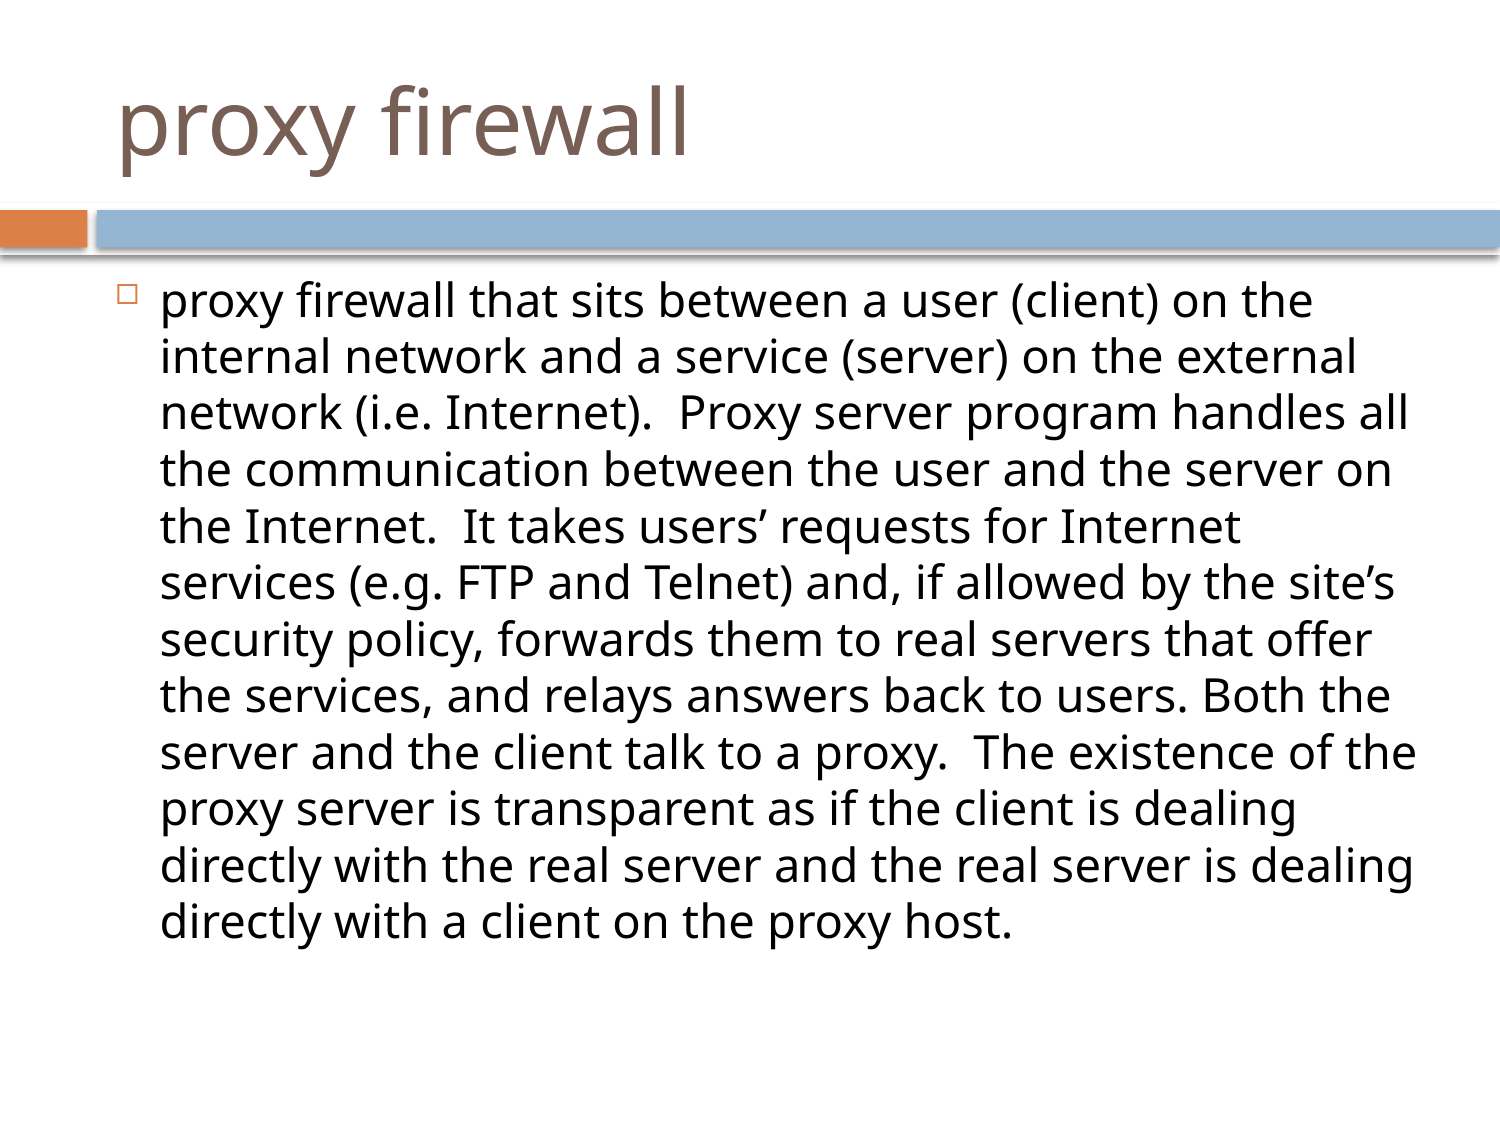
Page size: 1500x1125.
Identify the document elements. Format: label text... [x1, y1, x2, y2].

list proxy firewall that sits between a user (client) on the internal network and a service (server) on the external network (i.e. Internet). Proxy server program handles all the communication between the user and the server on the Internet. It takes users’ requests for Internet services (e.g. FTP and Telnet) and, if allowed by the site’s security policy, forwards them to real servers that offer the services, and relays answers back to users. Both the server and the client talk to a proxy. The existence of the proxy server is transparent as if the client is dealing directly with the real server and the real server is dealing directly with a client on the proxy host. [100, 262, 1438, 1000]
title proxy firewall [100, 37, 1438, 200]
